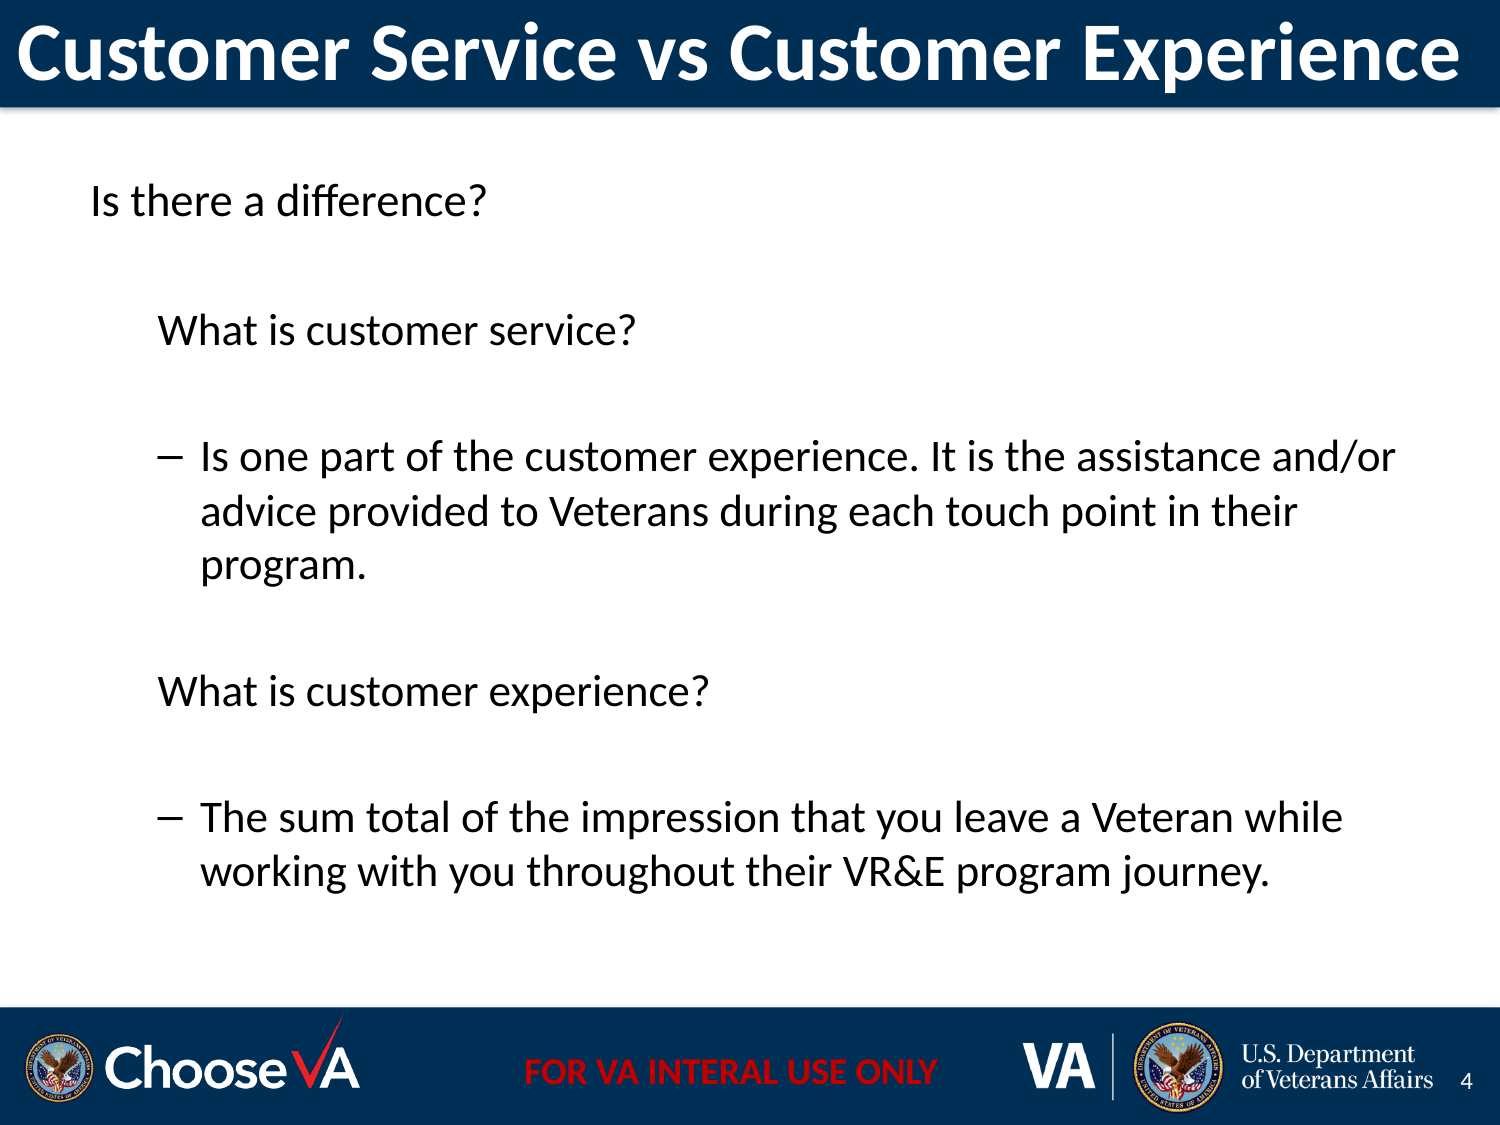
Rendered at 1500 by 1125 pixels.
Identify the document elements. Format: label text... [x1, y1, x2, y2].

title Customer Service vs Customer Experience [0, 0, 1500, 108]
slide_number 4 [1425, 1049, 1489, 1110]
list Is there a difference? What is customer service? Is one part of the customer experience. It is the assistance and/or advice provided to Veterans during each touch point in their program. What is customer experience? The sum total of the impression that you leave a Veteran while working with you throughout their VR&E program journey. [75, 162, 1425, 905]
picture [1017, 1014, 1438, 1120]
picture [24, 1012, 360, 1103]
